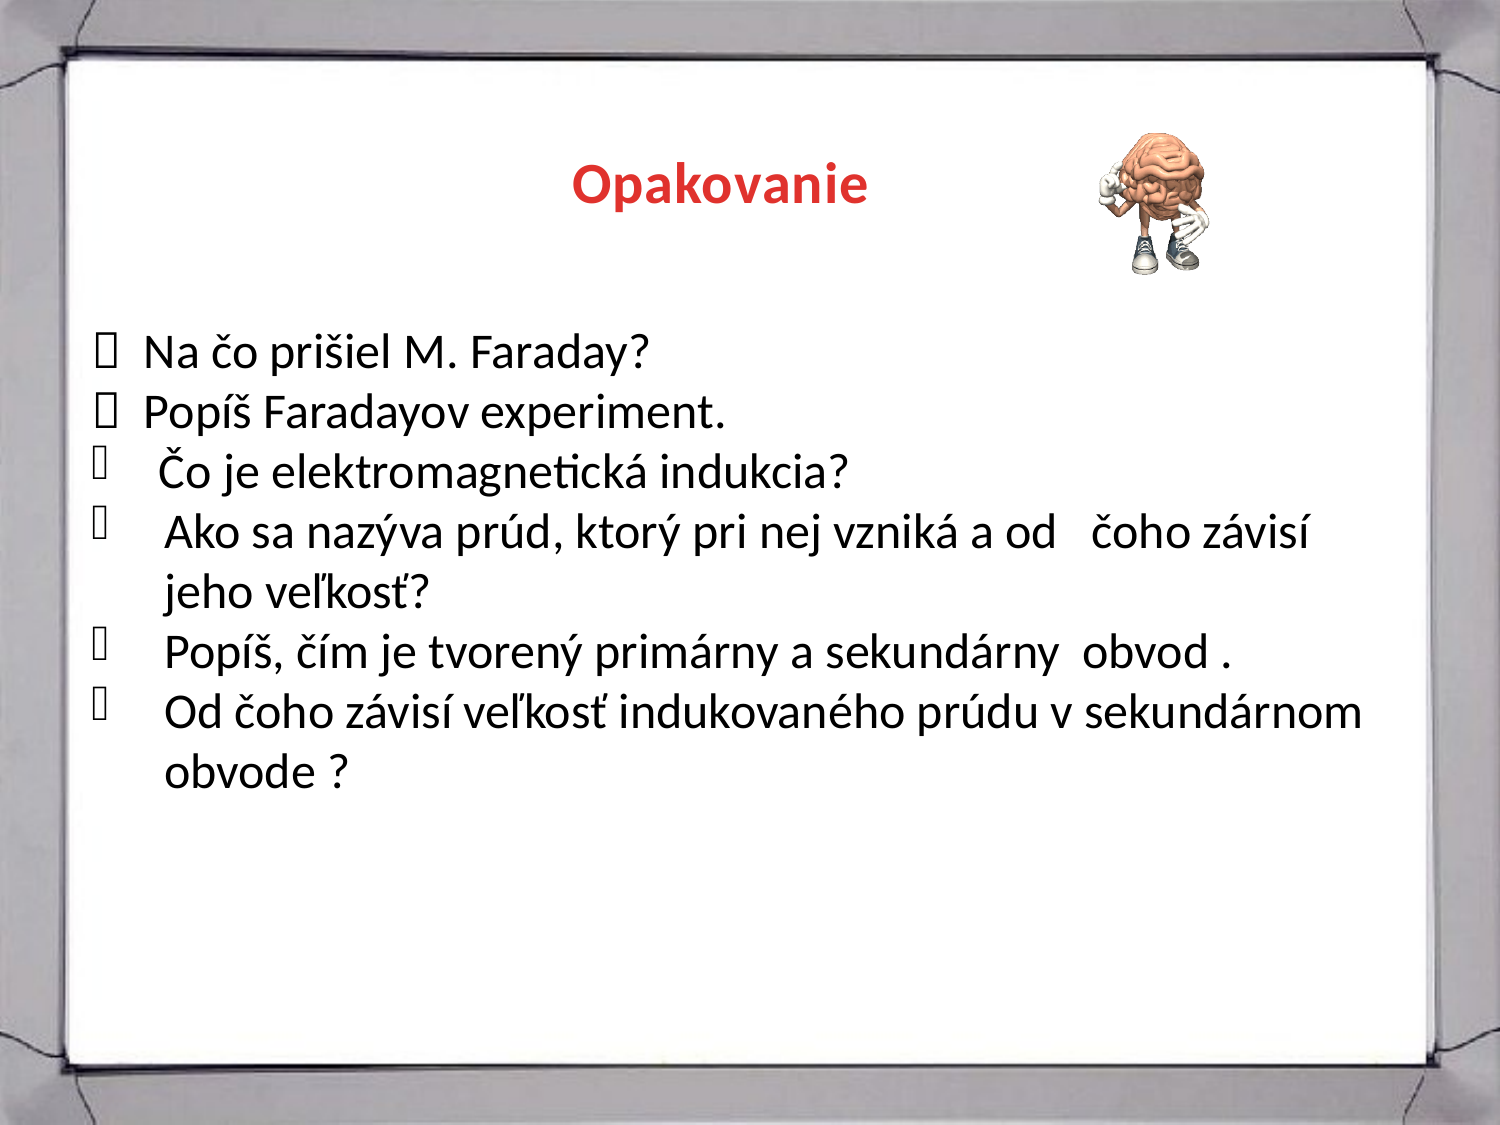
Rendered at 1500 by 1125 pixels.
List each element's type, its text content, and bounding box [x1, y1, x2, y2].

picture [0, 0, 1500, 1125]
text_box Opakovanie [557, 137, 884, 223]
text_box  Na čo prišiel M. Faraday?  Popíš Faradayov experiment. Čo je elektromagnetická indukcia? Ako sa nazýva prúd, ktorý pri nej vzniká a od čoho závisí jeho veľkosť? Popíš, čím je tvorený primárny a sekundárny obvod . Od čoho závisí veľkosť indukovaného prúdu v sekundárnom obvode ? [76, 310, 1412, 806]
